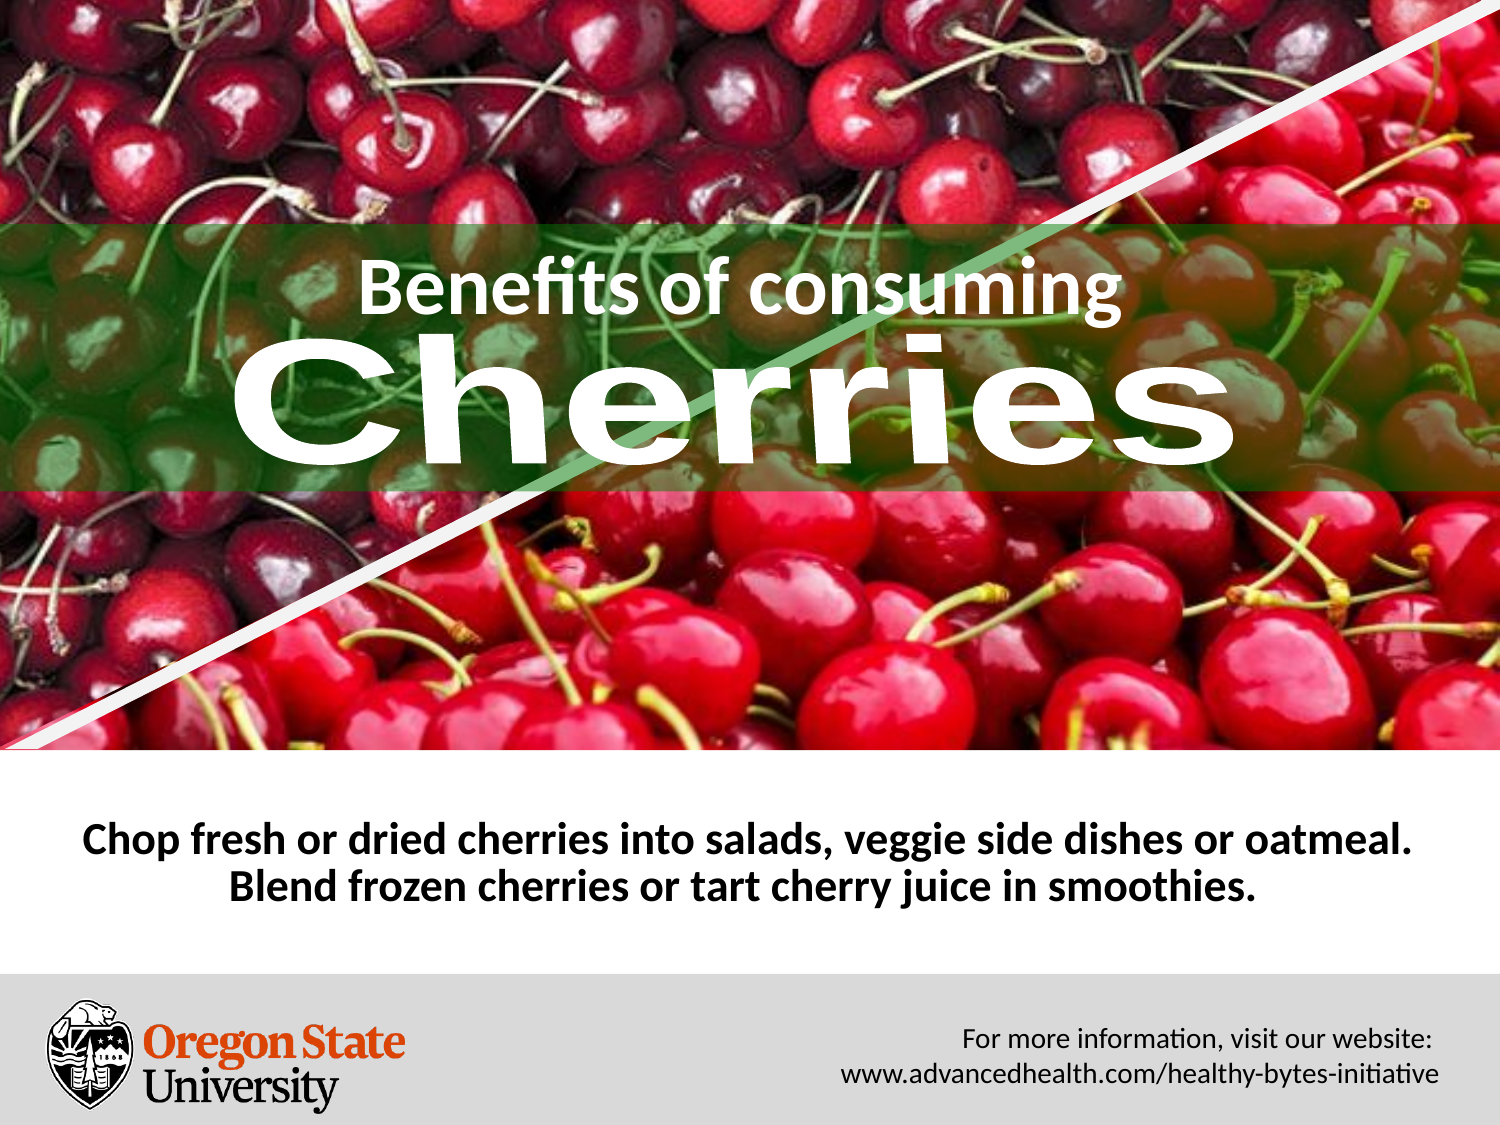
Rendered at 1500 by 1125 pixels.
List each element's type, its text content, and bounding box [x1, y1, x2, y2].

picture [44, 998, 405, 1114]
text_box [0, 973, 1500, 1125]
text_box For more information, visit our website: www.advancedhealth.com/healthy-bytes-initiative [808, 1013, 1446, 1112]
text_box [0, 0, 1500, 757]
text_box Chop fresh or dried cherries into salads, veggie side dishes or oatmeal. Blend frozen cherries or tart cherry juice in smoothies. [18, 811, 1479, 920]
